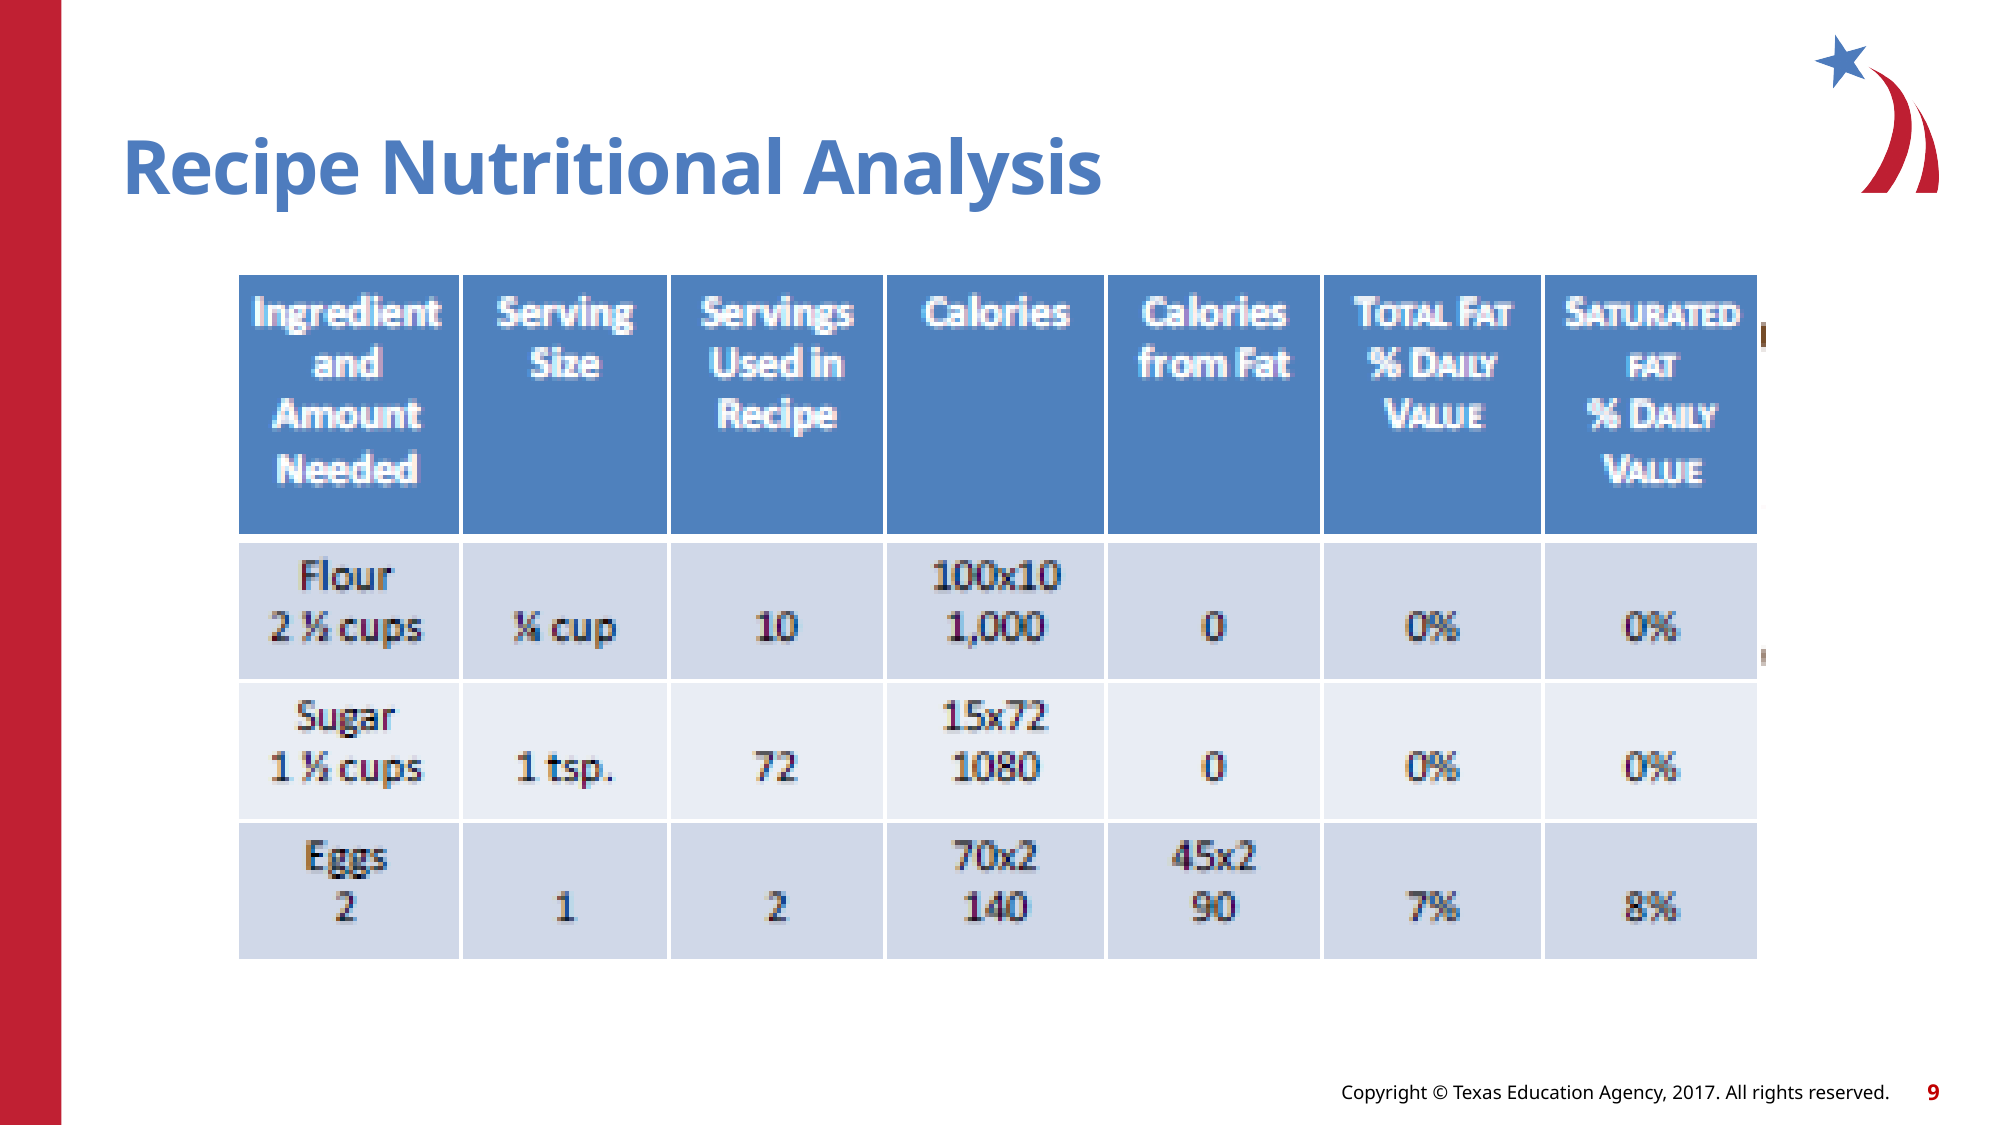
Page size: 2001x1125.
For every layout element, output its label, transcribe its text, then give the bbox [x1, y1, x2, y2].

picture [238, 267, 1766, 964]
title Recipe Nutritional Analysis [121, 66, 1772, 211]
picture [1814, 34, 1939, 193]
